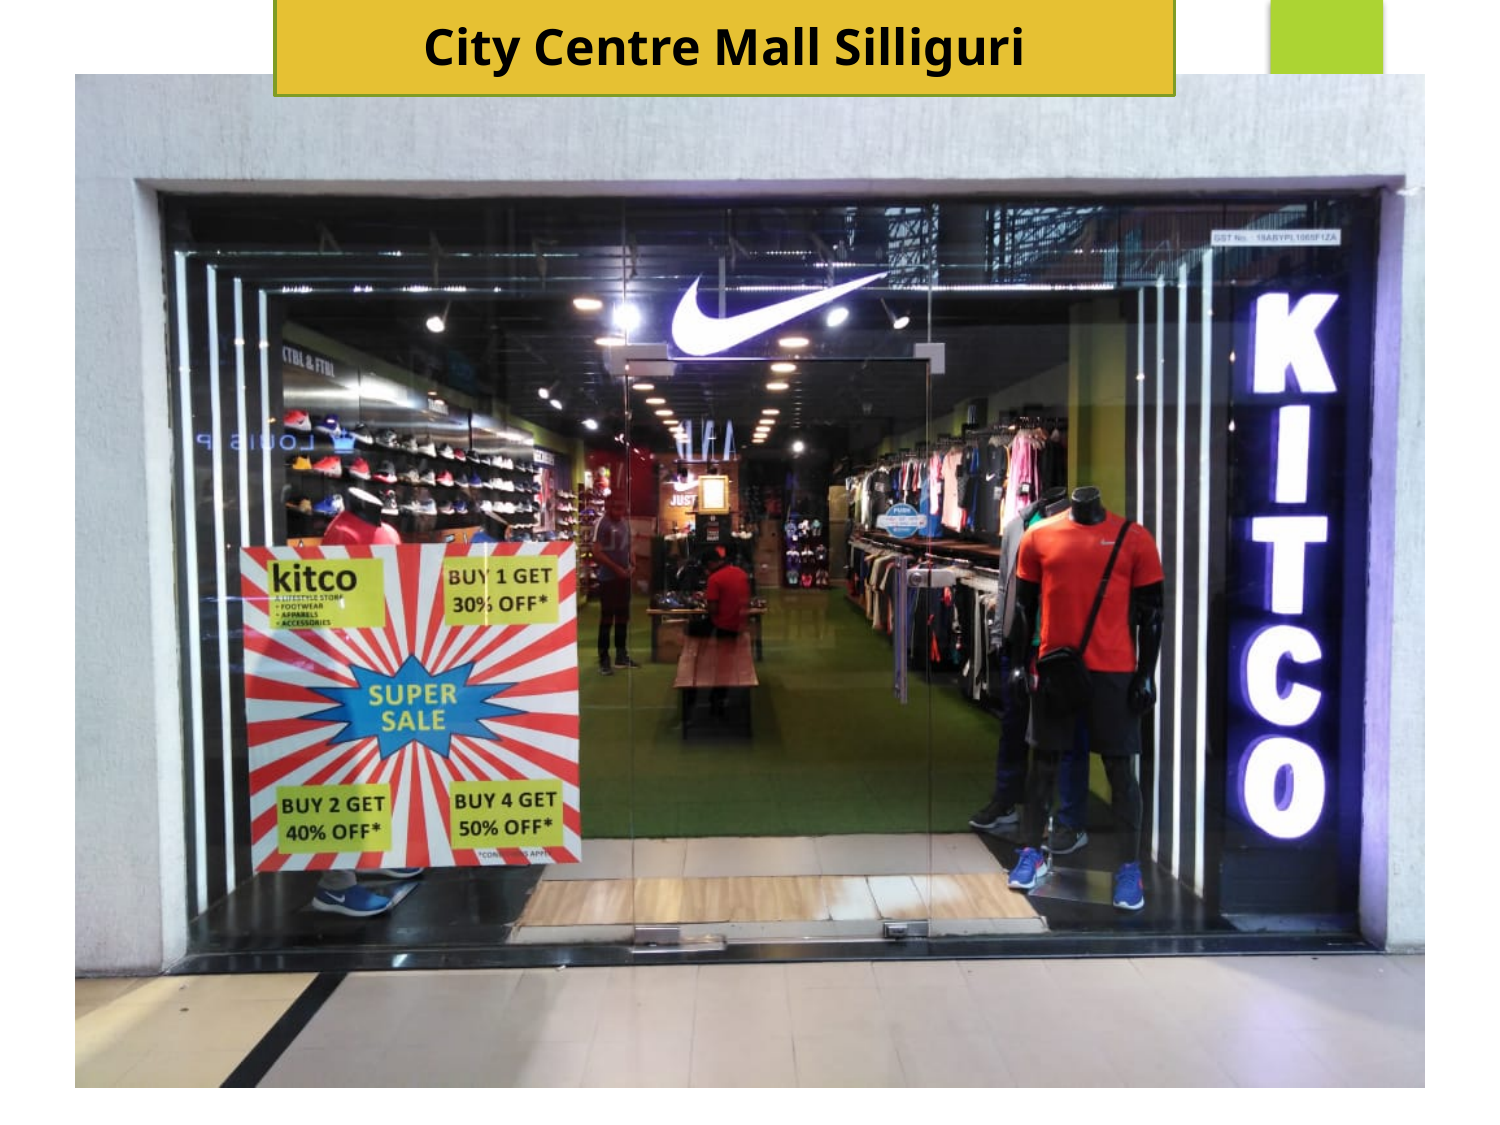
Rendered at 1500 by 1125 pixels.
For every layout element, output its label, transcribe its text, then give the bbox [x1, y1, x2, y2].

text_box City Centre Mall Silliguri [273, 0, 1176, 74]
picture [74, 74, 1426, 1088]
